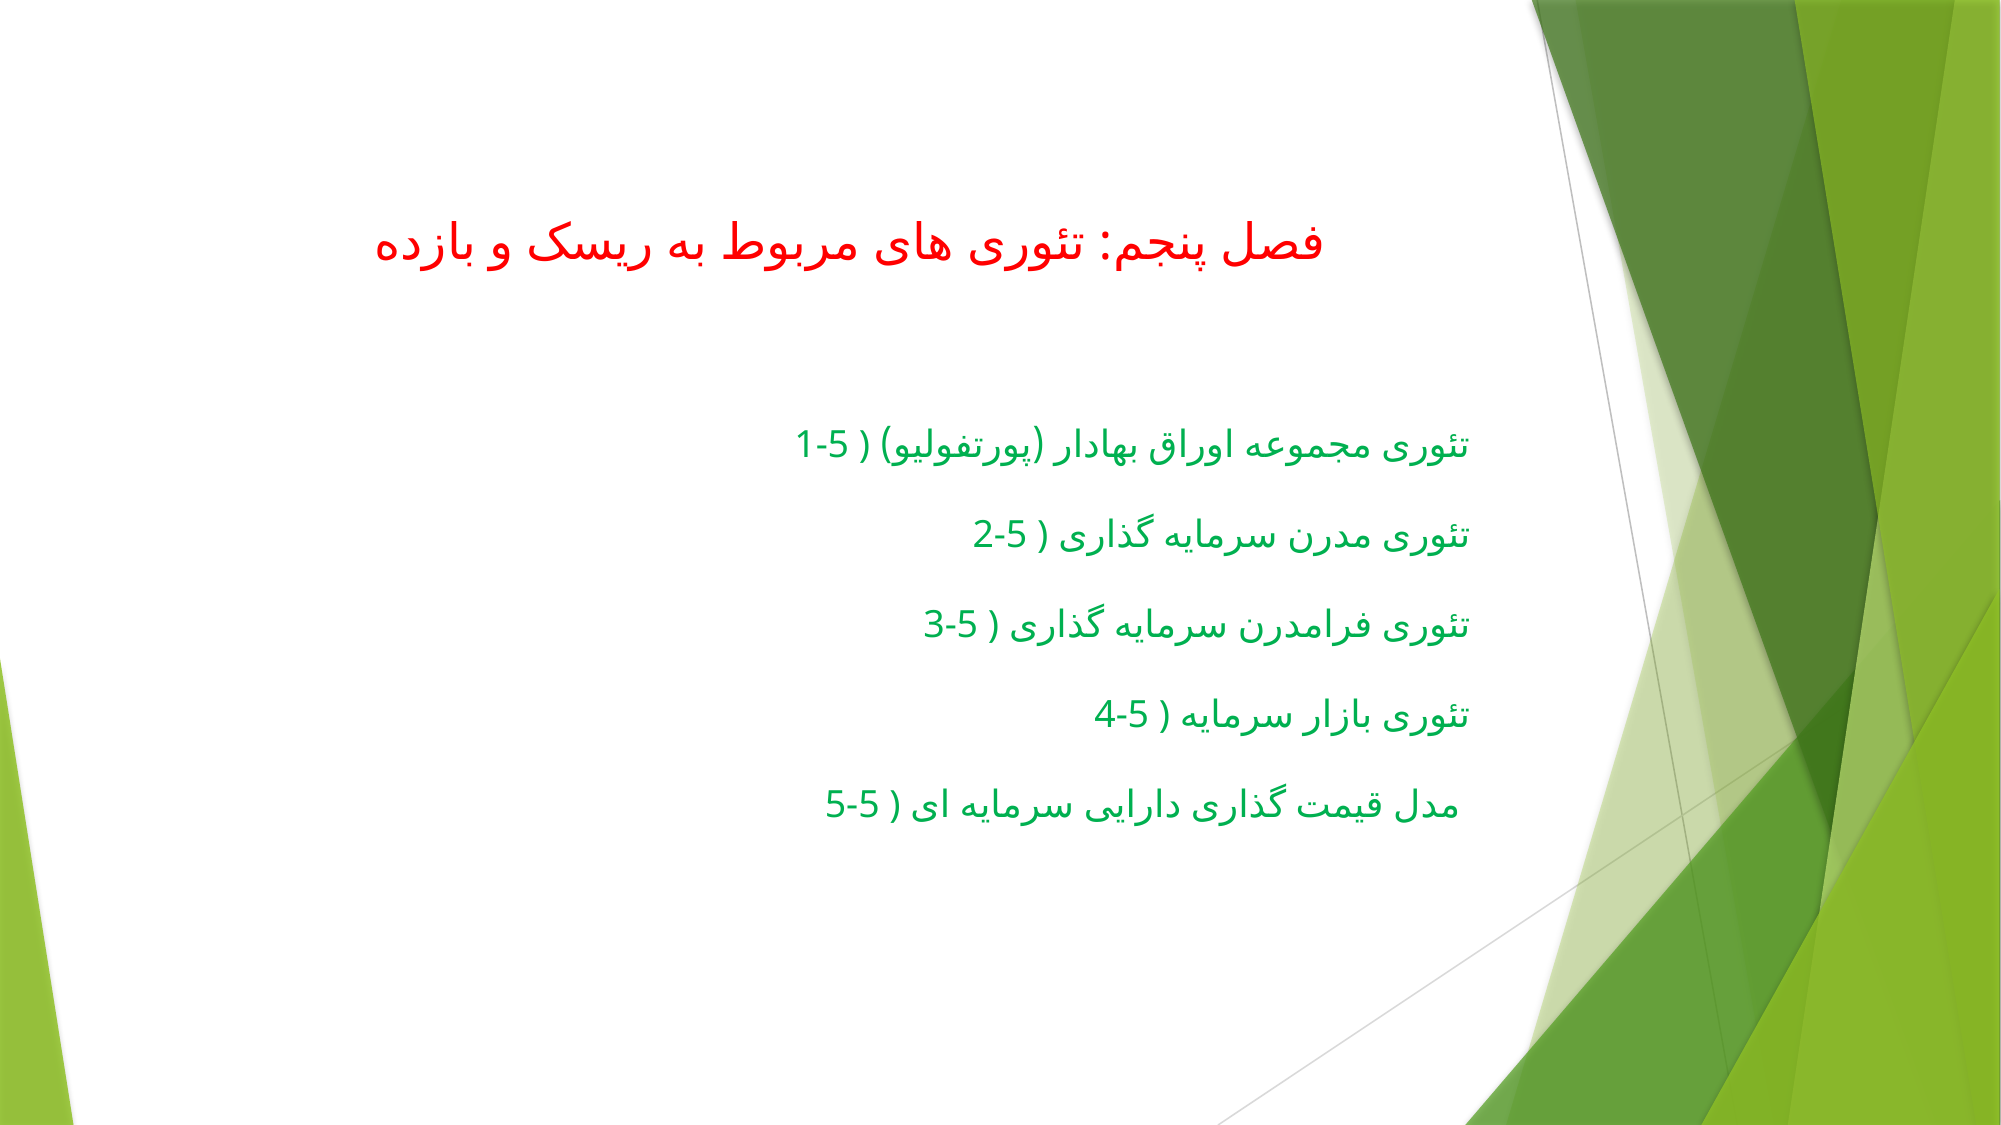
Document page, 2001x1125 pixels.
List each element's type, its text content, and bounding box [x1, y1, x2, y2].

text_box فصل پنجم: تئوری های مربوط به ریسک و بازده 1-5 ) تئوری مجموعه اوراق بهادار (پورتفولیو) 2-5 ) تئوری مدرن سرمایه گذاری 3-5 ) تئوری فرامدرن سرمایه گذاری 4-5 ) تئوری بازار سرمایه 5-5 ) مدل قیمت گذاری دارایی سرمایه ای [214, 202, 1486, 884]
